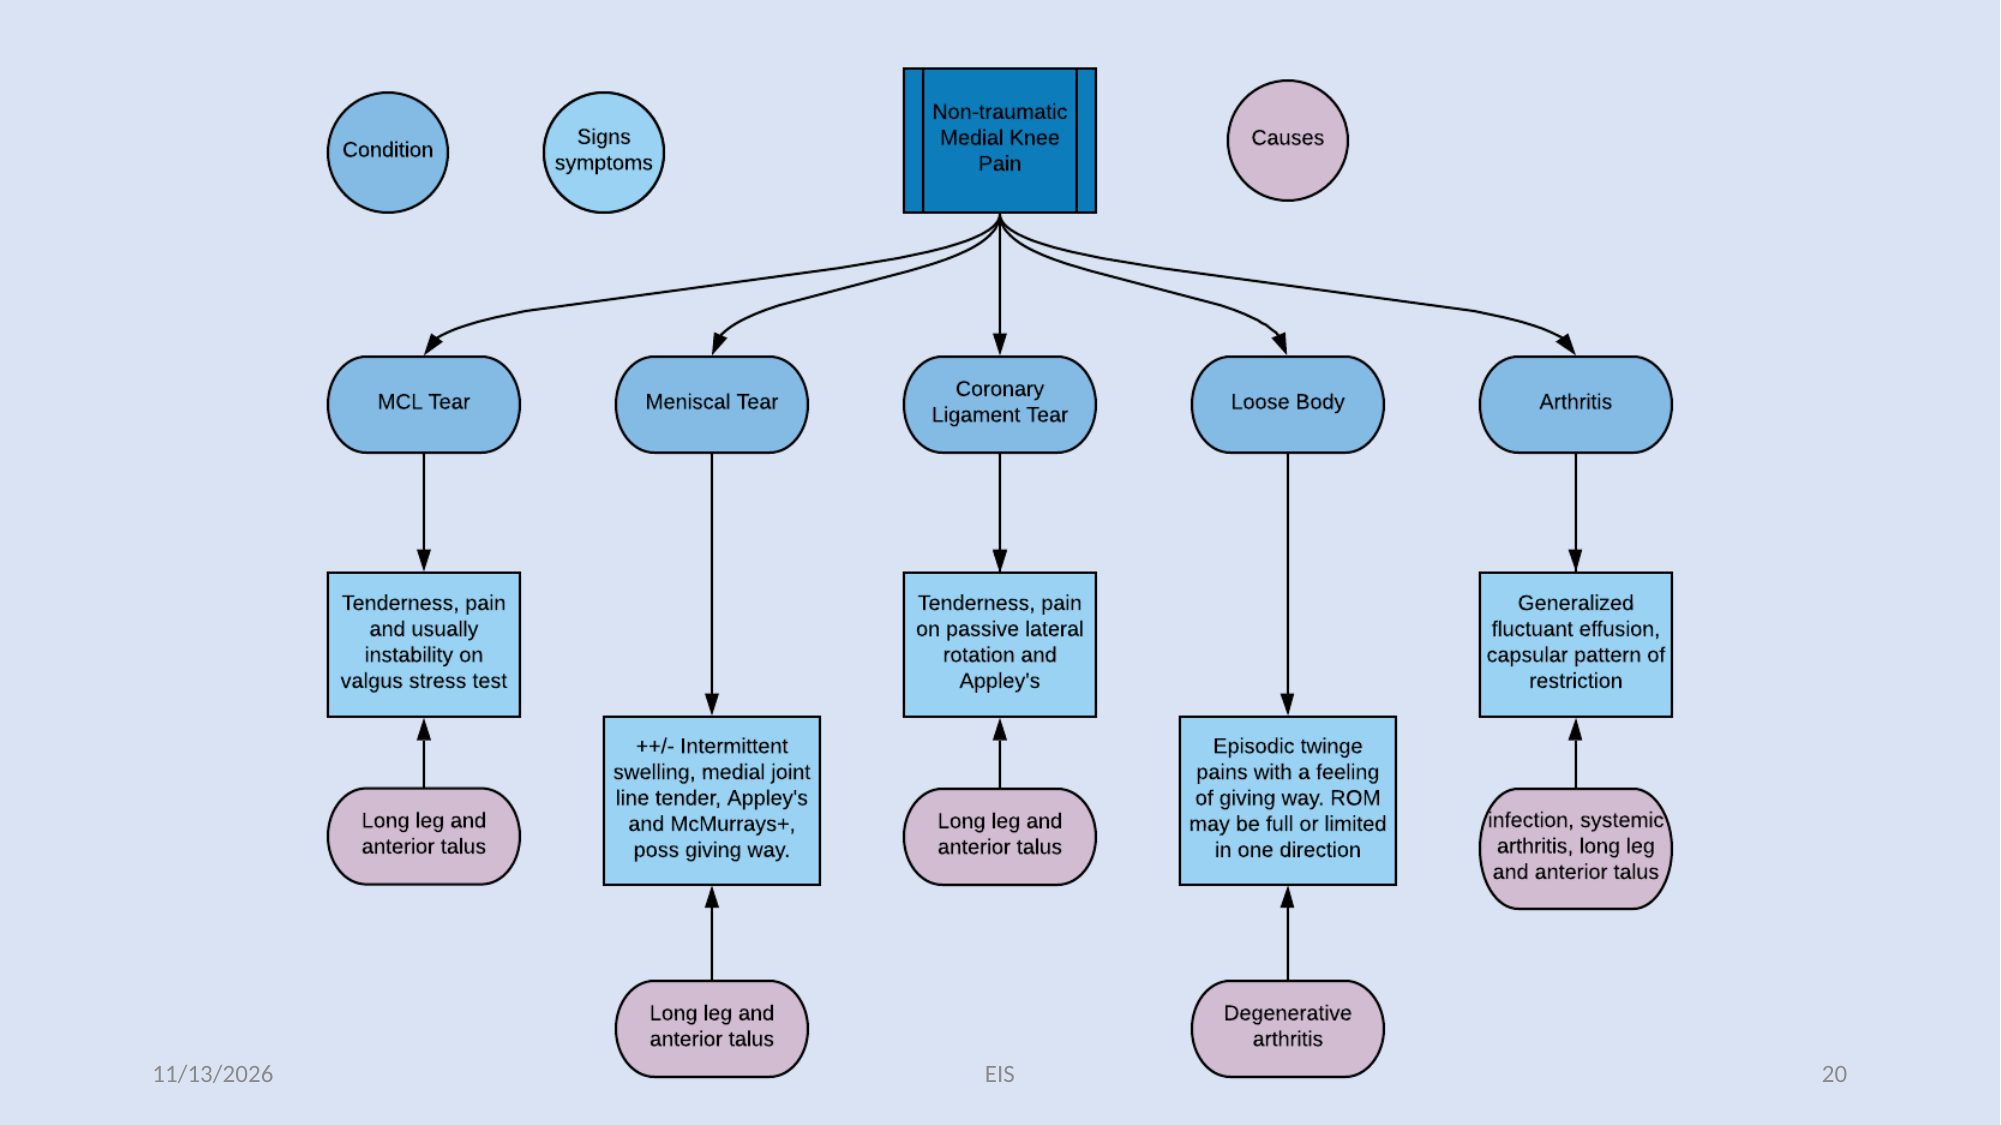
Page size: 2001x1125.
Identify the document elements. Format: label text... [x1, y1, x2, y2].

slide_number 20 [1720, 1042, 1863, 1103]
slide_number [137, 1042, 280, 1103]
picture [280, 0, 1720, 1125]
